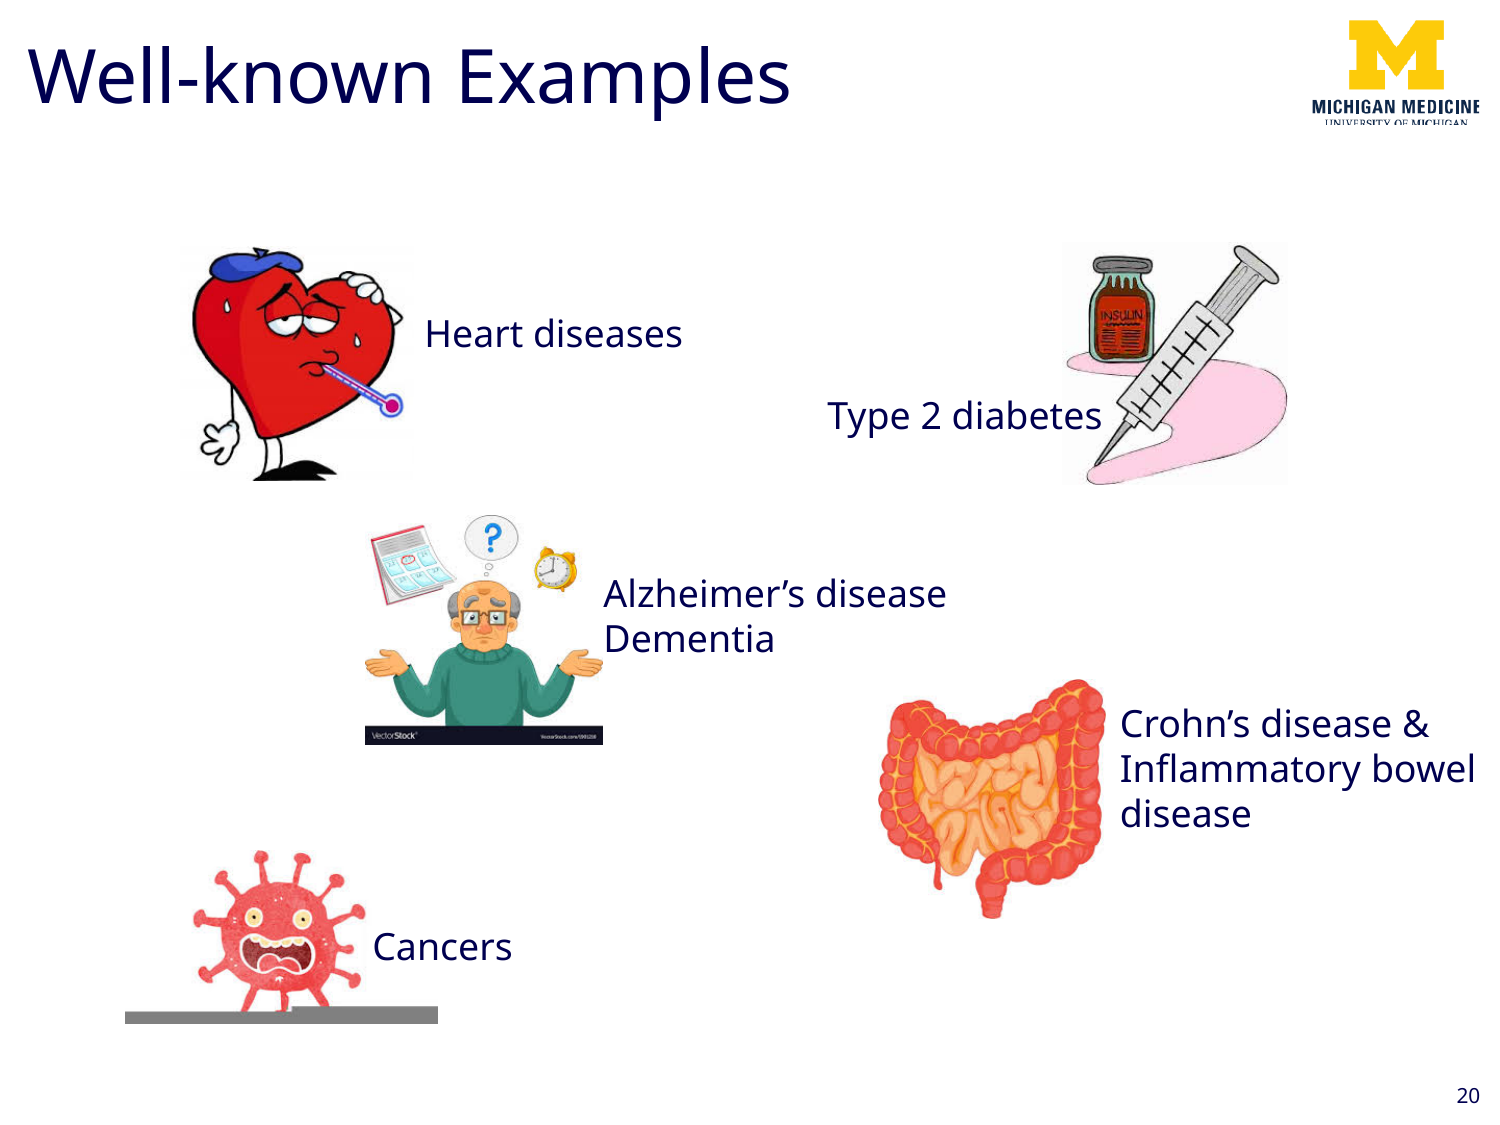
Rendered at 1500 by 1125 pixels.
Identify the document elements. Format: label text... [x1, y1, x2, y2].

picture [179, 246, 414, 481]
picture [1312, 20, 1480, 126]
slide_number 20 [1433, 1067, 1500, 1125]
text_box Alzheimer’s disease Dementia [609, 562, 963, 668]
picture [365, 514, 604, 745]
picture [1062, 242, 1288, 485]
picture [124, 850, 438, 1024]
text_box Heart diseases [419, 303, 699, 363]
title Well-known Examples [12, 4, 1500, 143]
picture [877, 678, 1106, 919]
text_box Cancers [441, 915, 528, 976]
text_box Crohn’s disease & Inflammatory bowel disease [1110, 692, 1500, 843]
text_box Type 2 diabetes [812, 385, 1057, 445]
